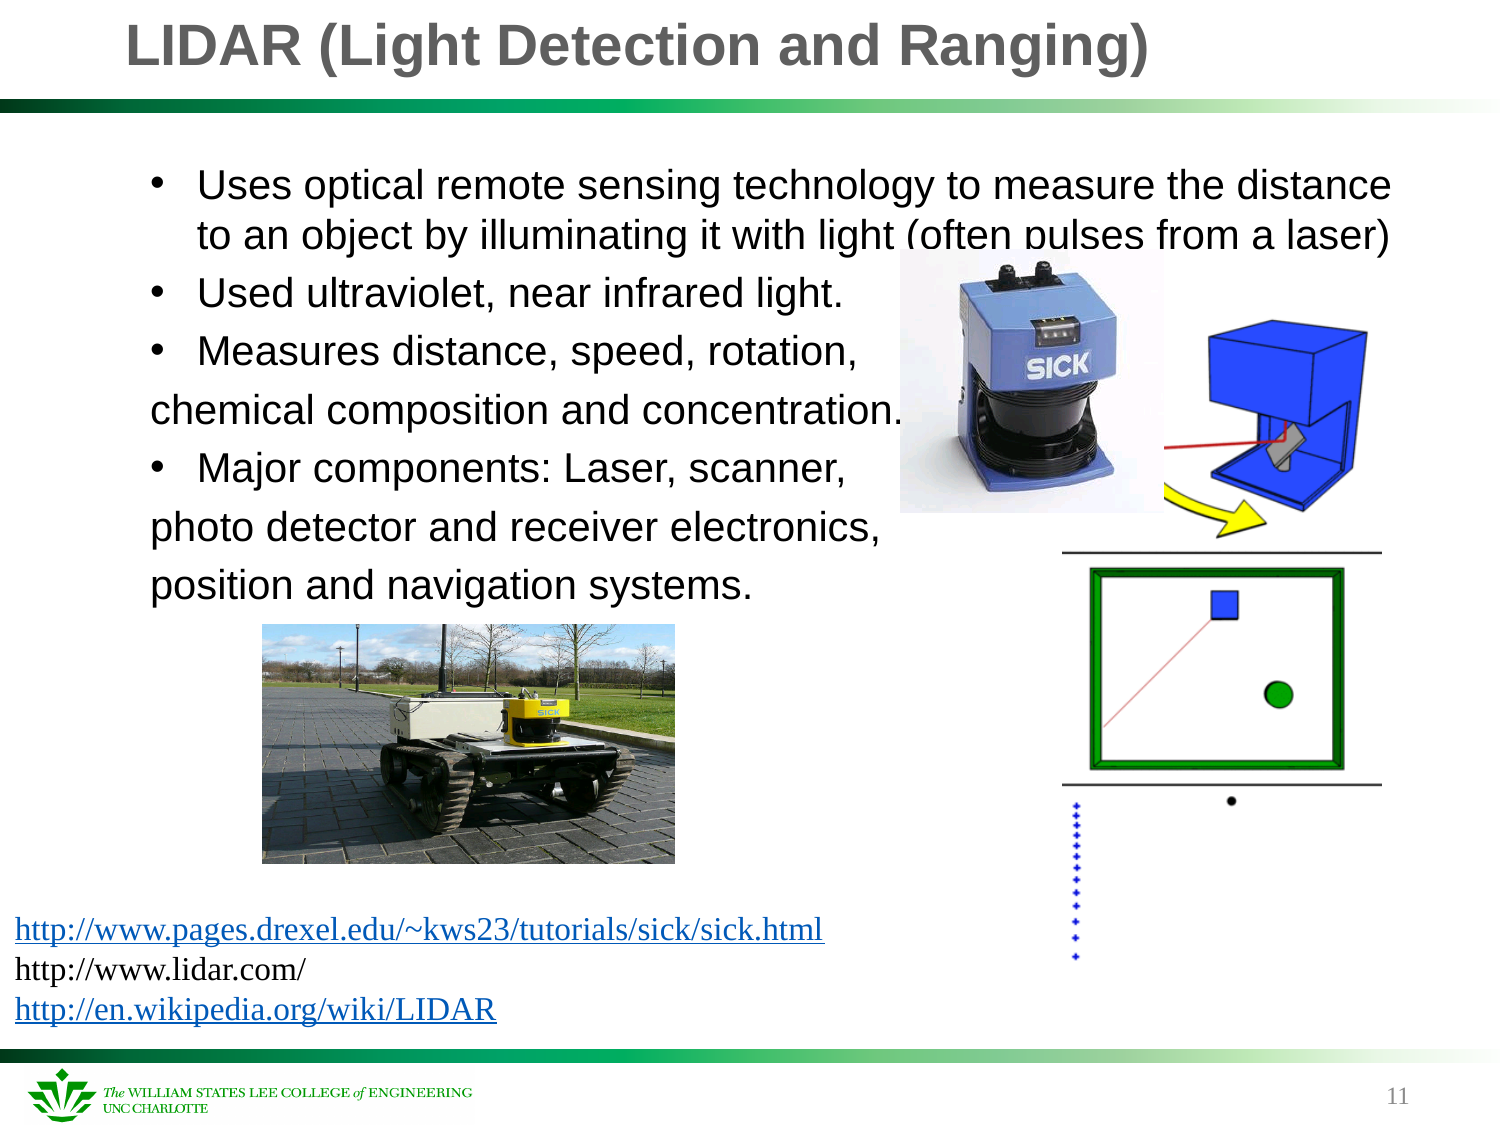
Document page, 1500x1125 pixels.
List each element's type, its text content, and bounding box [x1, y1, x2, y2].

list Uses optical remote sensing technology to measure the distance to an object by illuminating it with light (often pulses from a laser) Used ultraviolet, near infrared light. Measures distance, speed, rotation, chemical composition and concentration. Major components: Laser, scanner, photo detector and receiver electronics, position and navigation systems. [74, 149, 1426, 897]
picture [24, 1115, 475, 1125]
picture [262, 624, 676, 865]
picture [899, 249, 1382, 1006]
slide_number 11 [1074, 1065, 1425, 1125]
text_box http://www.pages.drexel.edu/~kws23/tutorials/sick/sick.html http://www.lidar.com/ http://en.wikipedia.org/wiki/LIDAR [0, 899, 938, 1115]
title LIDAR (Light Detection and Ranging) [124, 0, 1500, 86]
